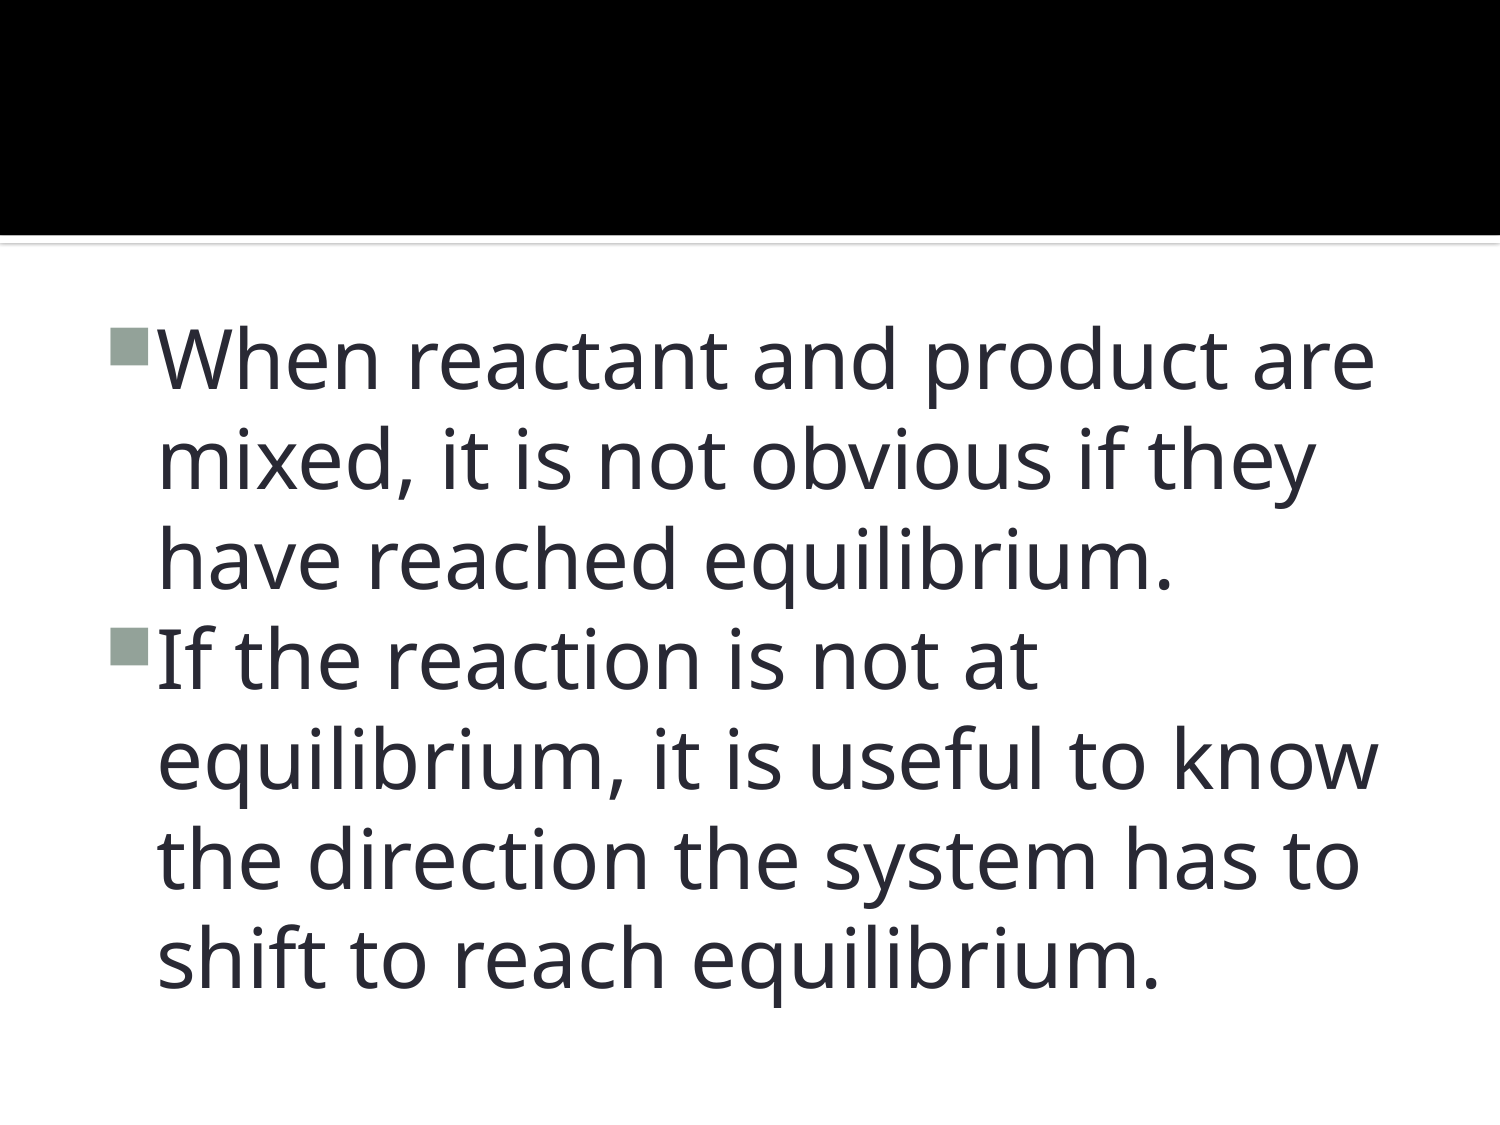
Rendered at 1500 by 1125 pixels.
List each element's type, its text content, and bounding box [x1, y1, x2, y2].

list When reactant and product are mixed, it is not obvious if they have reached equilibrium. If the reaction is not at equilibrium, it is useful to know the direction the system has to shift to reach equilibrium. [75, 291, 1425, 1050]
